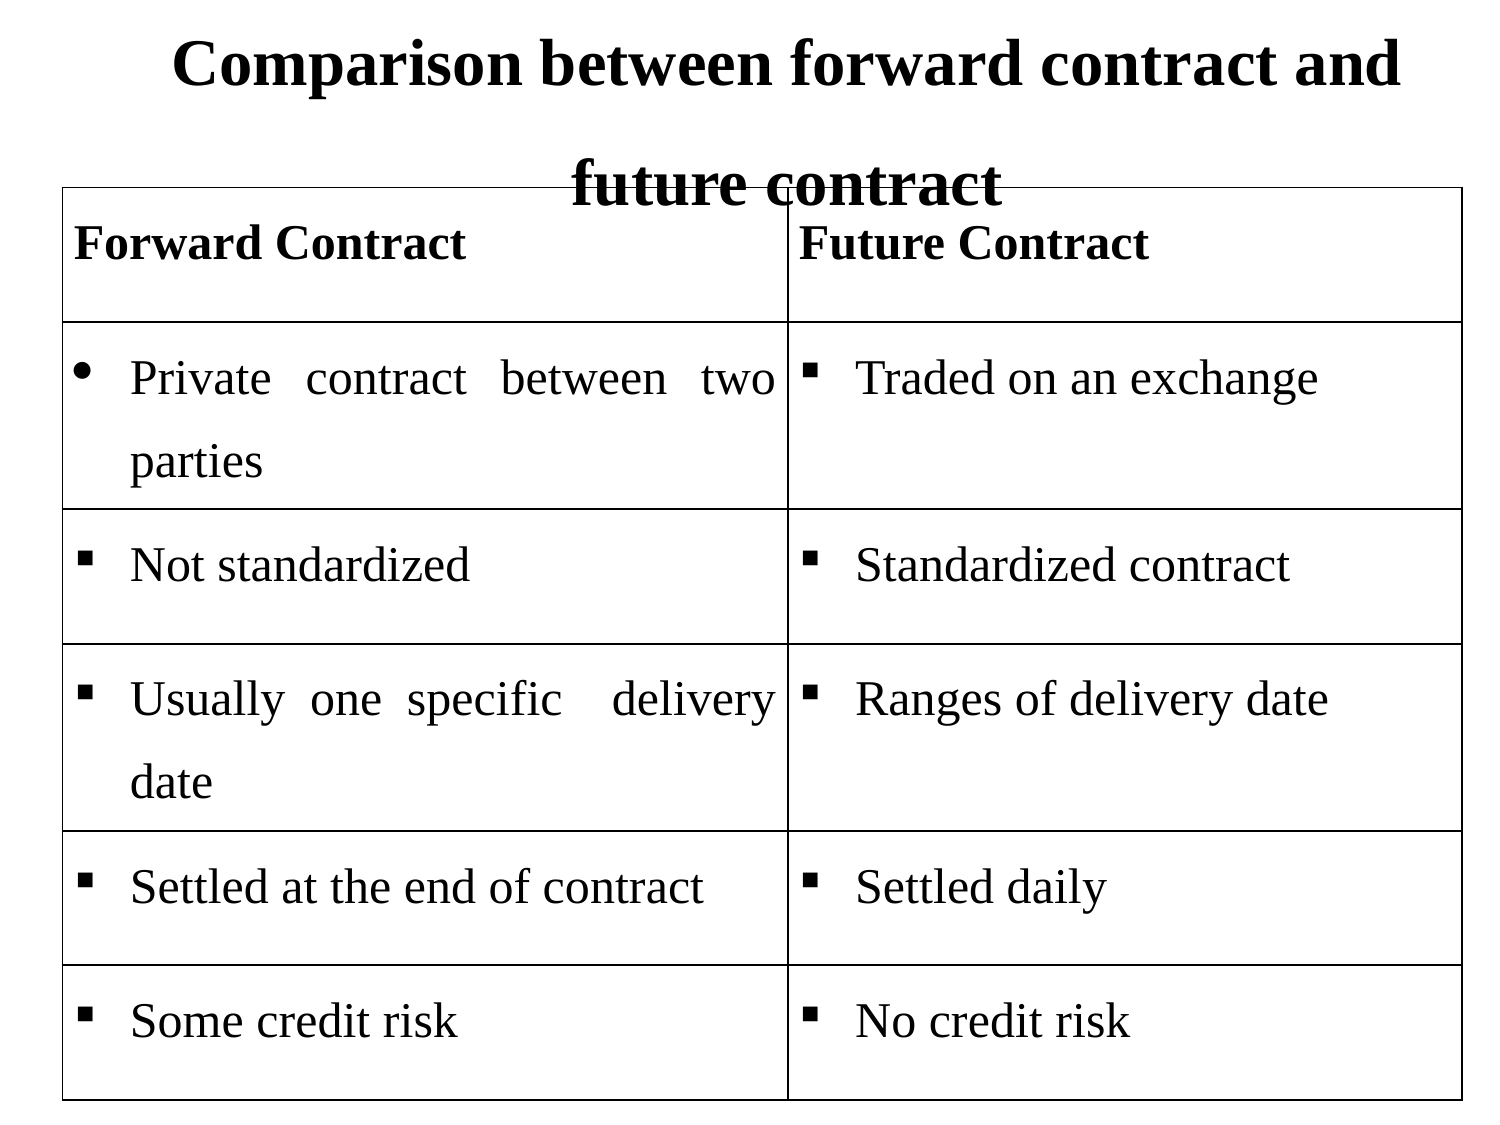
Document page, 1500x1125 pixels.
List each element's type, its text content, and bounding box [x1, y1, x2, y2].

table_cell Private contract between two parties [63, 323, 787, 508]
title Comparison between forward contract and future contract [75, 45, 1425, 187]
table_cell Not standardized [63, 510, 787, 643]
table_cell Usually one specific delivery date [63, 645, 787, 830]
table_cell No credit risk [789, 966, 1461, 1099]
table_cell Settled at the end of contract [63, 832, 787, 964]
table_header Future Contract [789, 188, 1461, 321]
table_cell Some credit risk [63, 966, 787, 1099]
table_cell Standardized contract [789, 510, 1461, 643]
table_cell Settled daily [789, 832, 1461, 964]
table_cell Traded on an exchange [789, 323, 1461, 508]
table_header Forward Contract [63, 188, 787, 321]
table_cell Ranges of delivery date [789, 645, 1461, 830]
